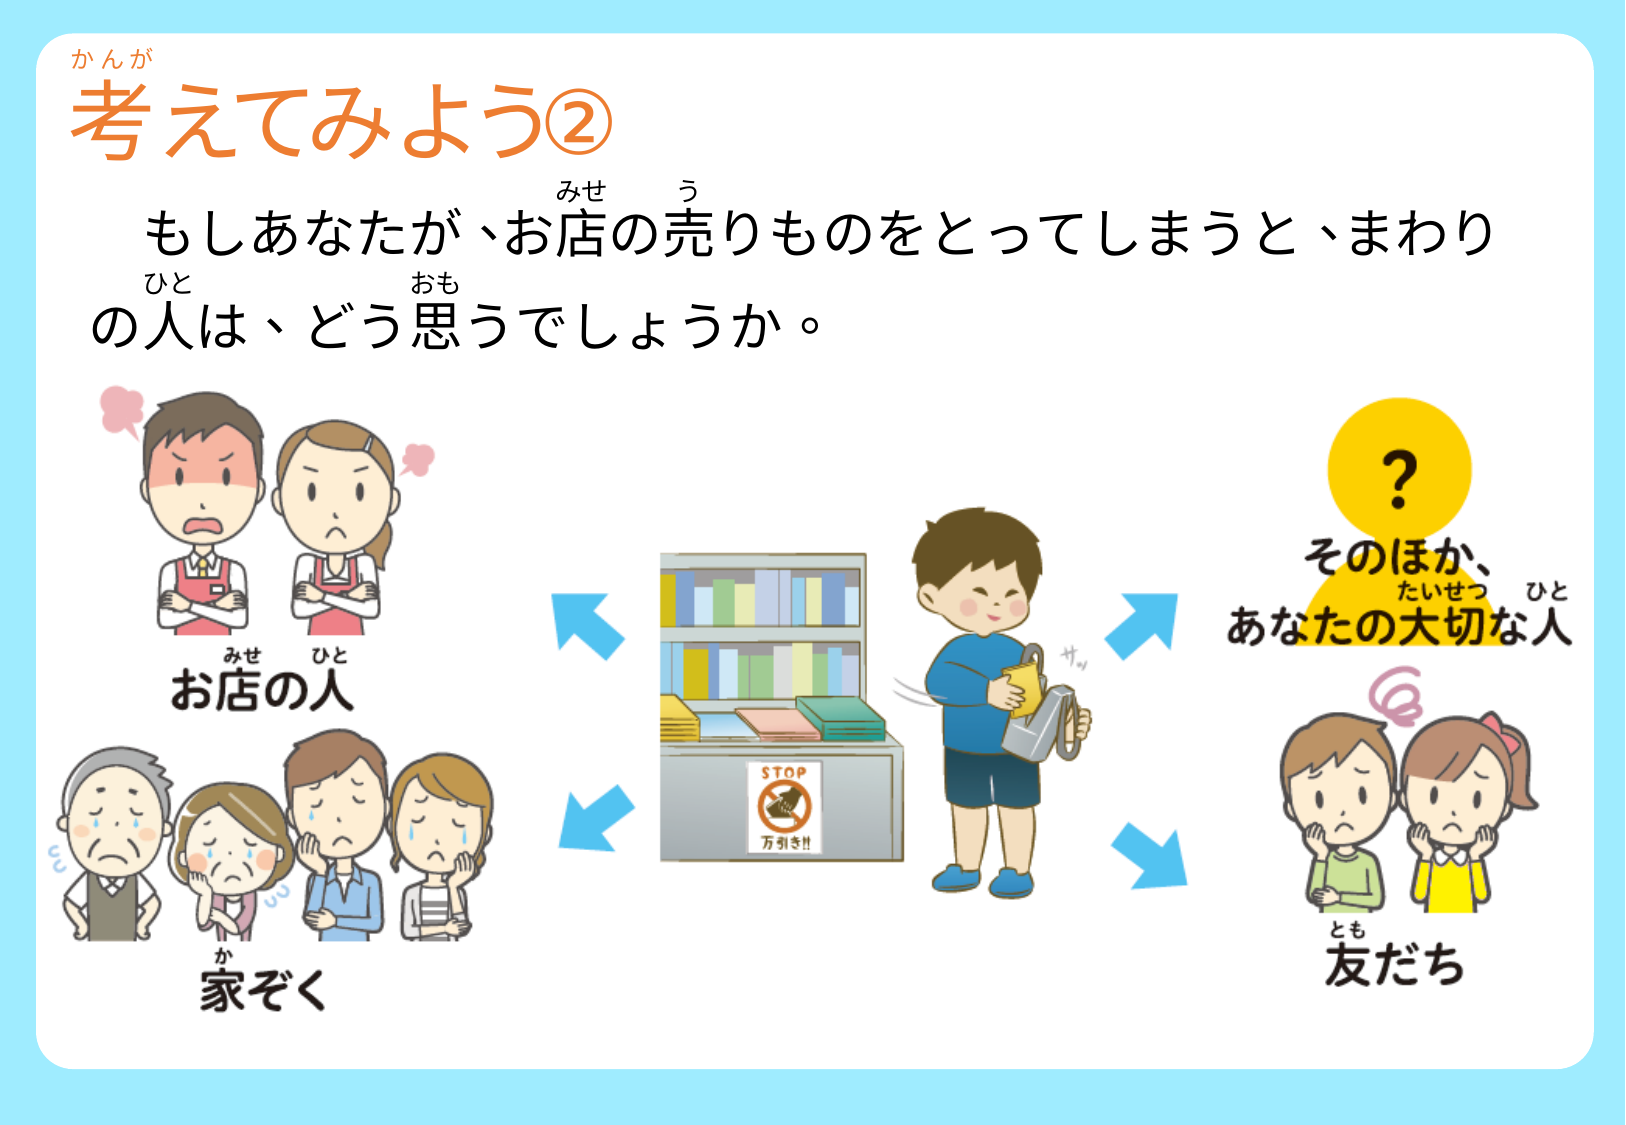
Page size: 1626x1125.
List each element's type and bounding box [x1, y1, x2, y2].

text_box [67, 39, 1535, 188]
text_box [36, 376, 1594, 1024]
text_box [88, 188, 1503, 376]
text_box [34, 32, 1595, 1071]
